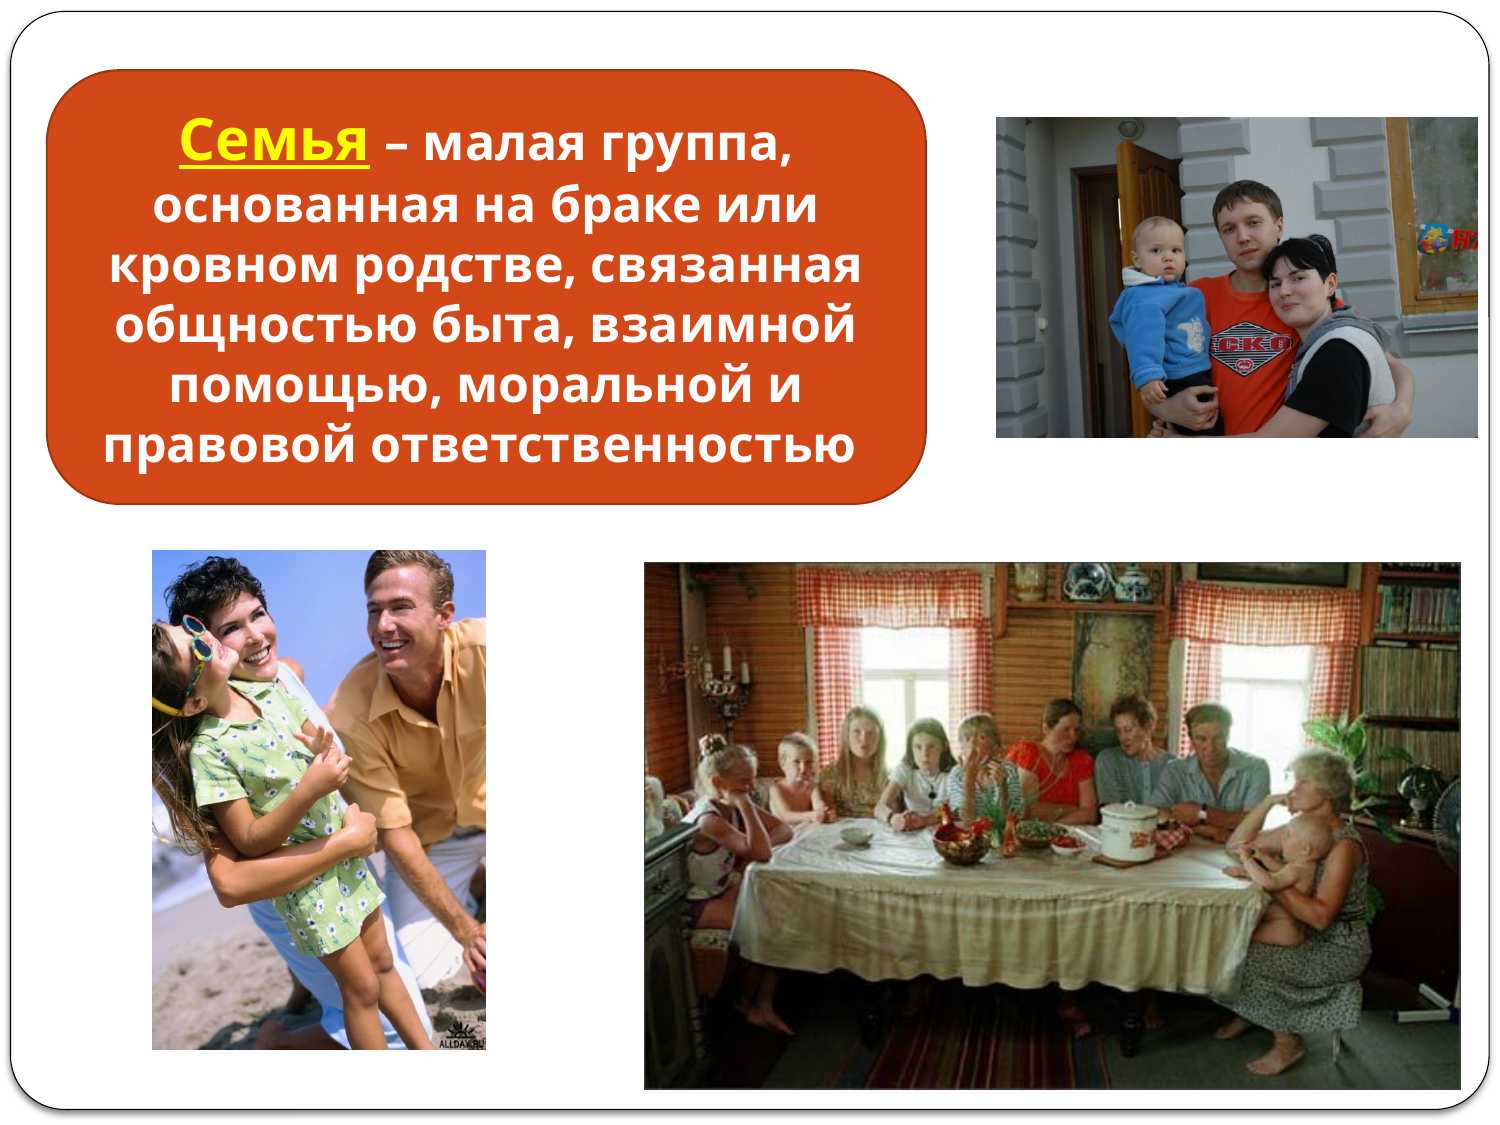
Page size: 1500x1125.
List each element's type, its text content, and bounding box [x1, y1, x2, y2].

picture [644, 562, 1462, 1091]
picture [995, 116, 1478, 438]
text_box Семья – малая группа, основанная на браке или кровном родстве, связанная общностью быта, взаимной помощью, моральной и правовой ответственностью [45, 69, 927, 505]
picture [152, 550, 486, 1051]
